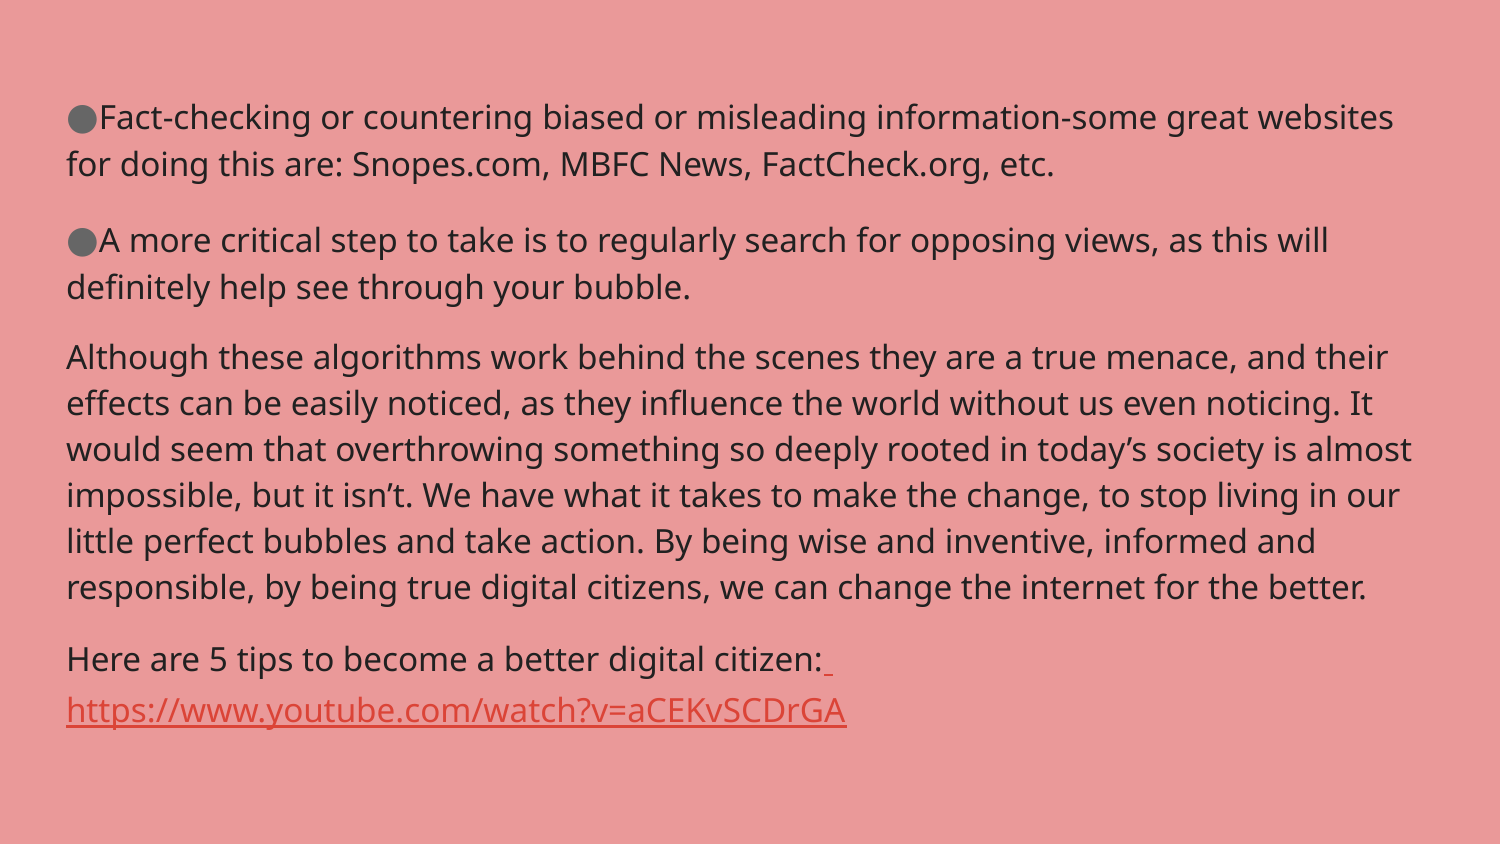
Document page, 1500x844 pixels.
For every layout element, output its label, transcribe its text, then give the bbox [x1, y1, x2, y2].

list ●Fact-checking or countering biased or misleading information-some great websites for doing this are: Snopes.com, MBFC News, FactCheck.org, etc. ●A more critical step to take is to regularly search for opposing views, as this will definitely help see through your bubble. Although these algorithms work behind the scenes they are a true menace, and their effects can be easily noticed, as they influence the world without us even noticing. It would seem that overthrowing something so deeply rooted in today’s society is almost impossible, but it isn’t. We have what it takes to make the change, to stop living in our little perfect bubbles and take action. By being wise and inventive, informed and responsible, by being true digital citizens, we can change the internet for the better. Here are 5 tips to become a better digital citizen: https://www.youtube.com/watch?v=aCEKvSCDrGA [51, 70, 1449, 750]
